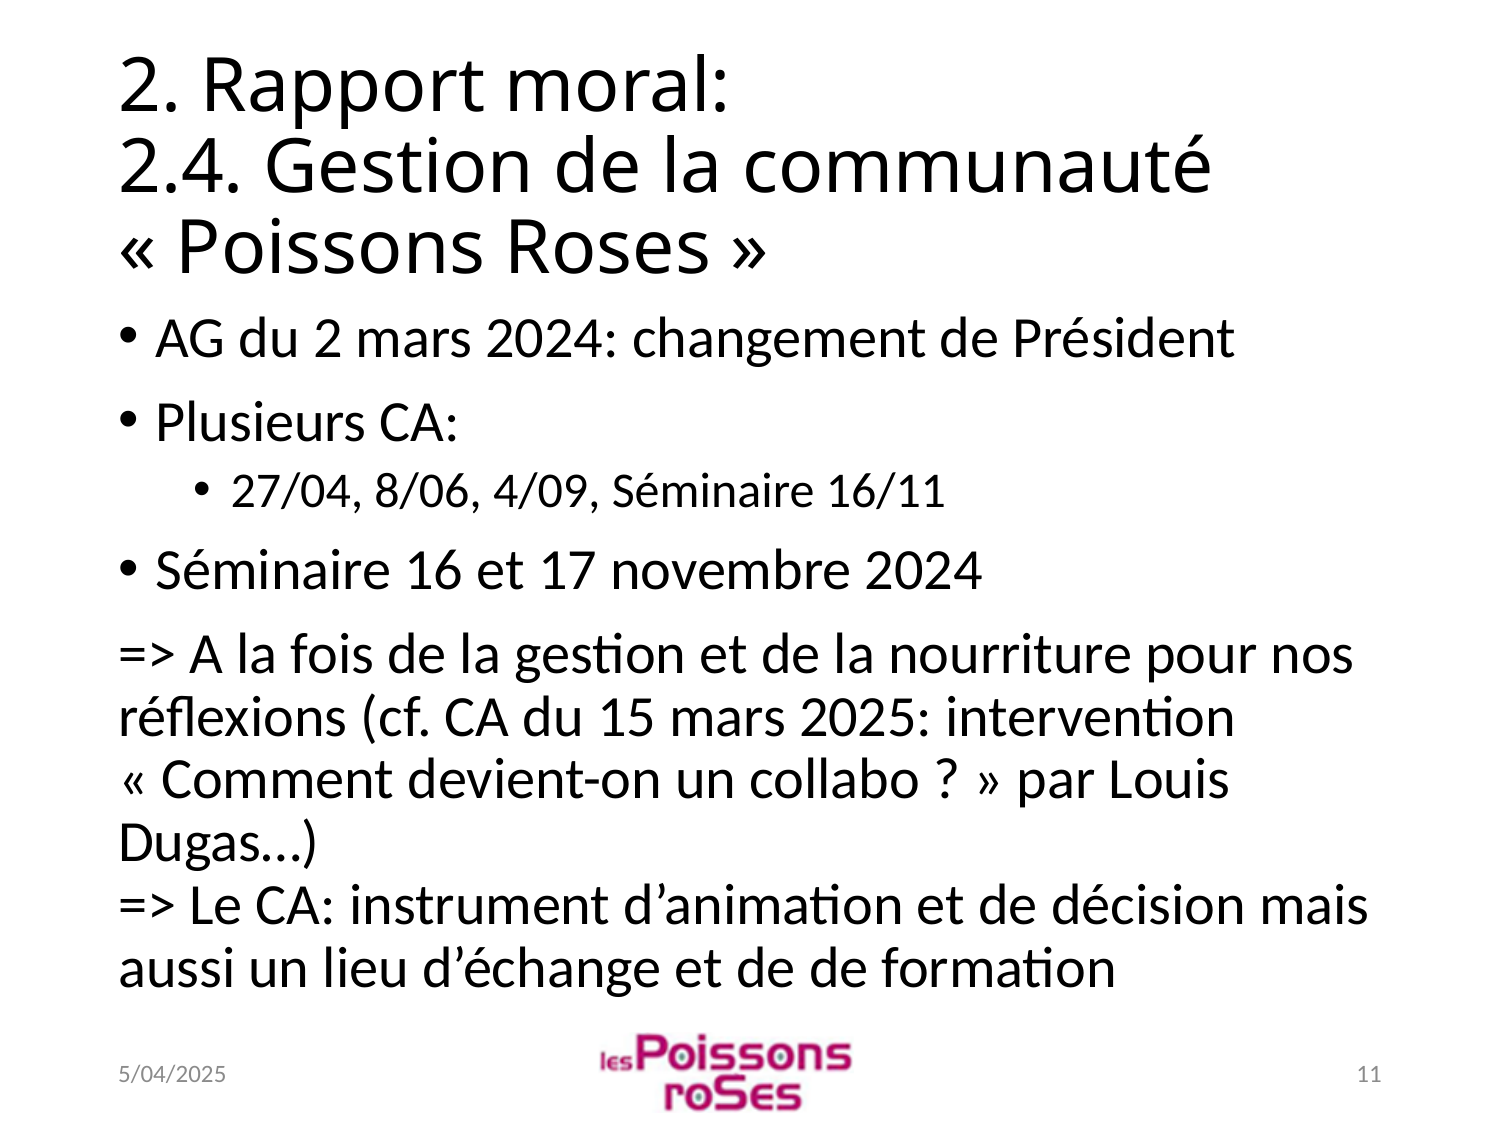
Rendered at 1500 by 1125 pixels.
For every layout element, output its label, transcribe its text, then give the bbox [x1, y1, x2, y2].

list AG du 2 mars 2024: changement de Président Plusieurs CA: 27/04, 8/06, 4/09, Séminaire 16/11 Séminaire 16 et 17 novembre 2024 => A la fois de la gestion et de la nourriture pour nos réflexions (cf. CA du 15 mars 2025: intervention « Comment devient-on un collabo ? » par Louis Dugas…) => Le CA: instrument d’animation et de décision mais aussi un lieu d’échange et de de formation [103, 299, 1397, 1014]
picture [597, 1032, 854, 1113]
title 2. Rapport moral: 2.4. Gestion de la communauté « Poissons Roses » [103, 59, 1397, 278]
slide_number 11 [1059, 1042, 1397, 1103]
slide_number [103, 1042, 441, 1103]
